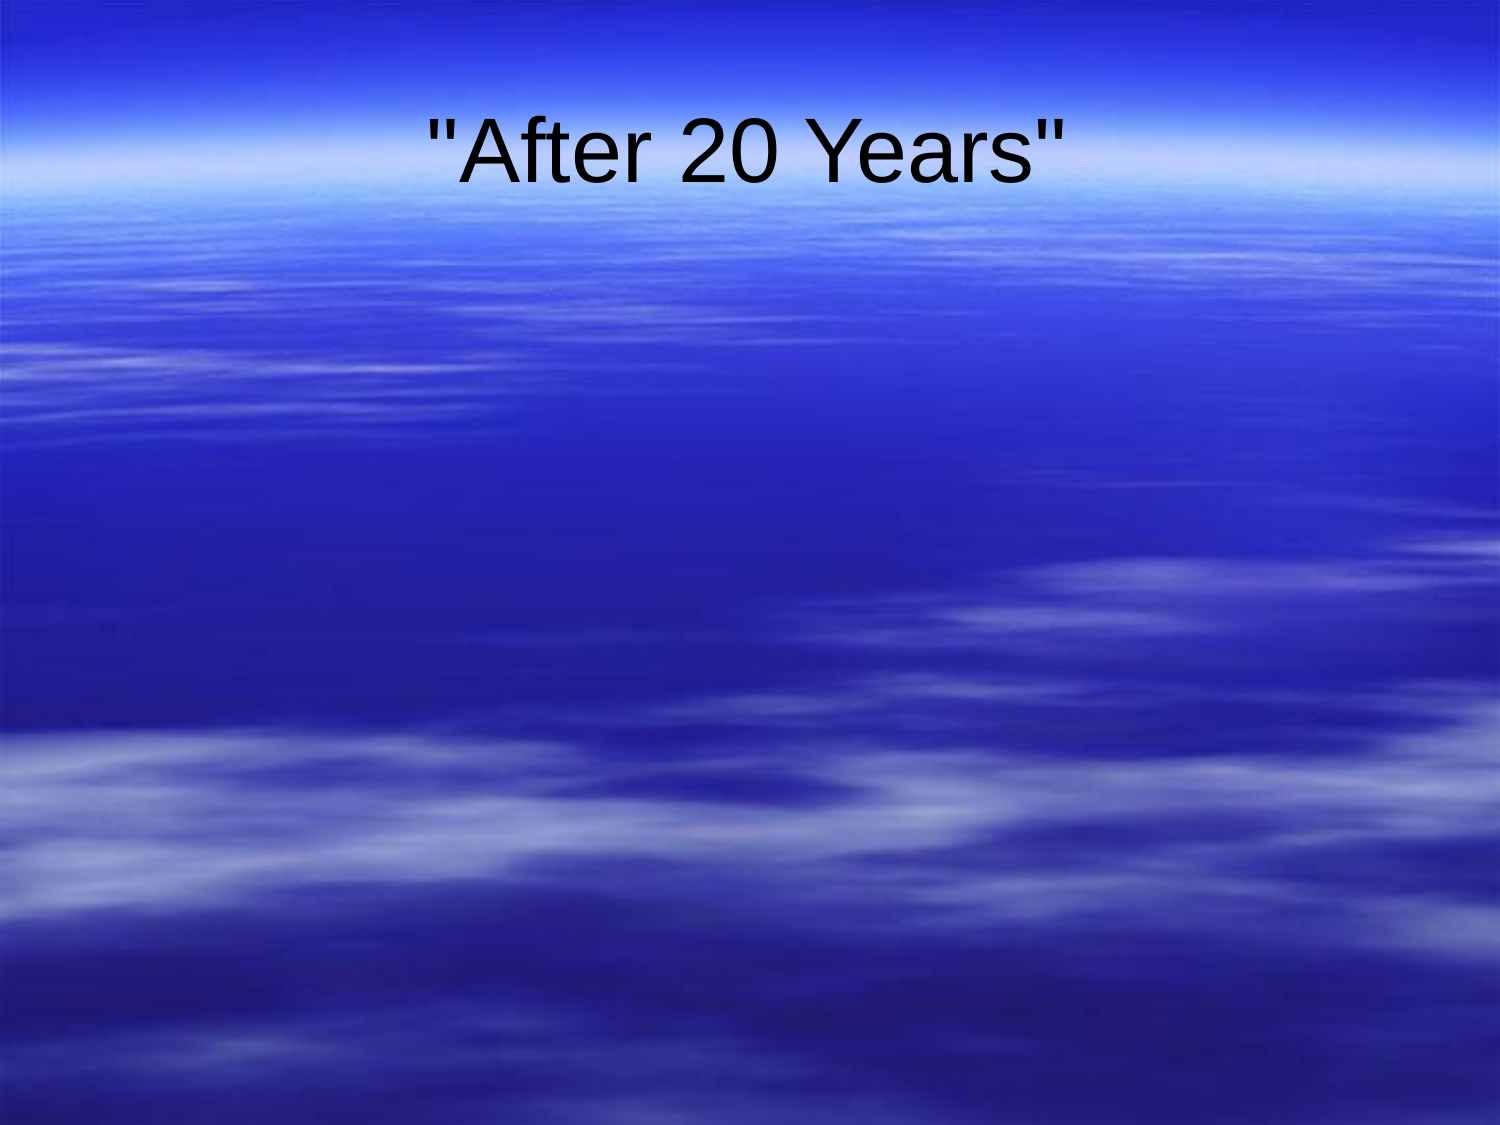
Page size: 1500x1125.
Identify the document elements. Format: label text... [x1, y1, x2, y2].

picture [0, 0, 1500, 1125]
title "After 20 Years" [49, 37, 1446, 255]
